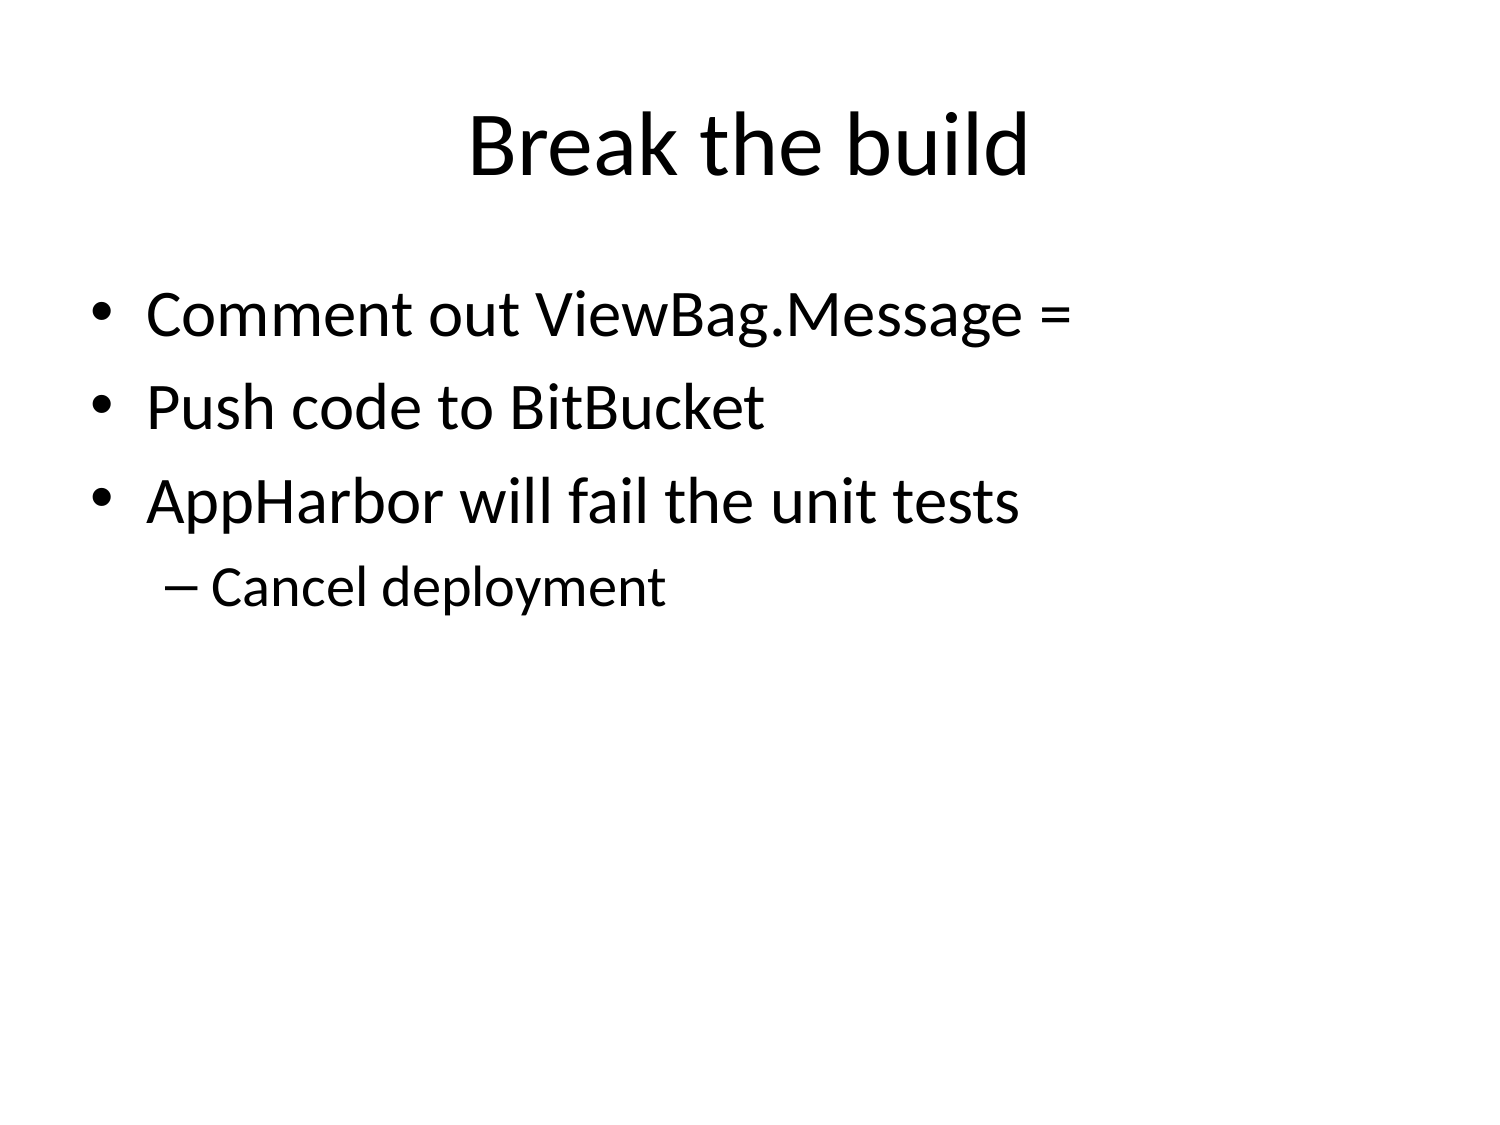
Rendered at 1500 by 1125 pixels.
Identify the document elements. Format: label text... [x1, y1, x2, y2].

list Comment out ViewBag.Message = Push code to BitBucket AppHarbor will fail the unit tests Cancel deployment [75, 262, 1425, 1005]
title Break the build [75, 45, 1425, 233]
